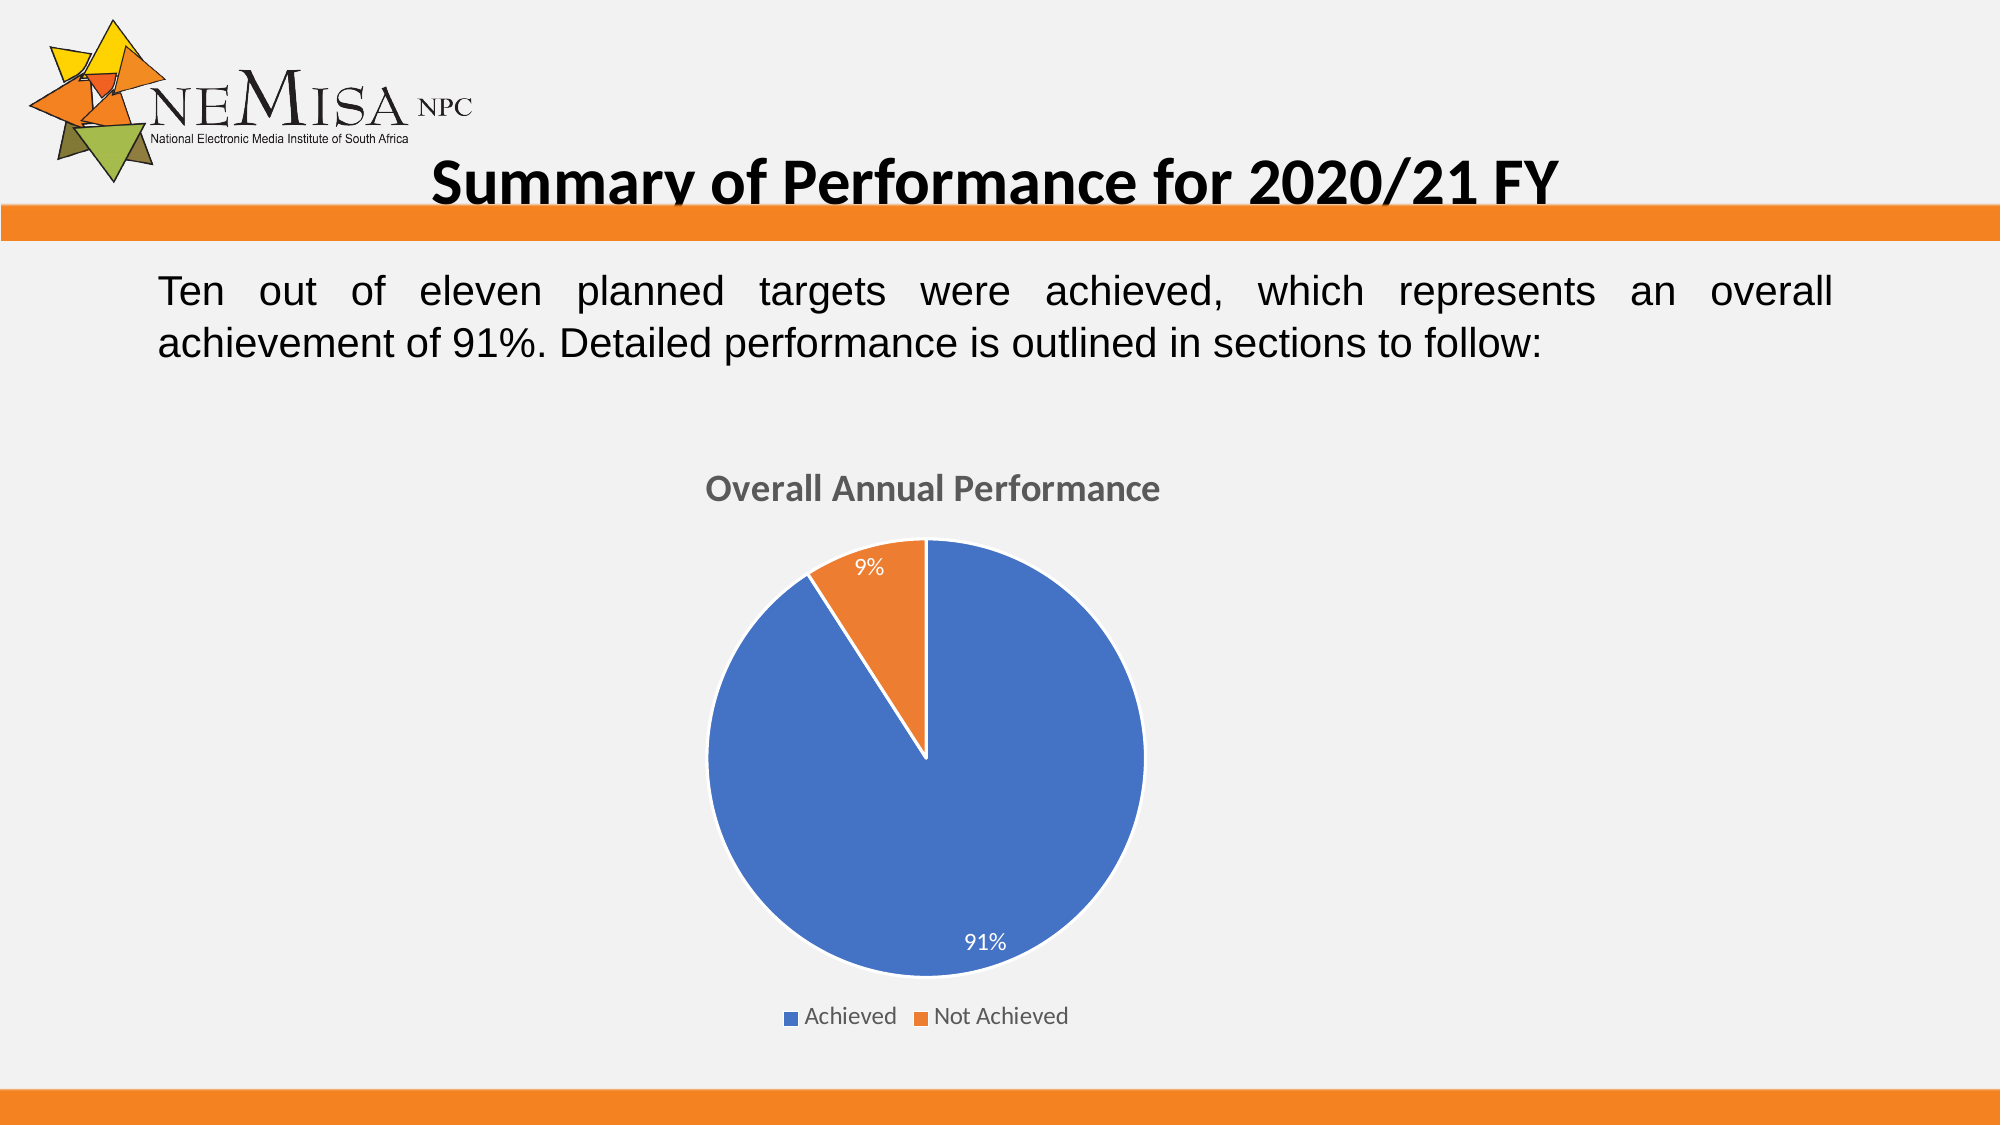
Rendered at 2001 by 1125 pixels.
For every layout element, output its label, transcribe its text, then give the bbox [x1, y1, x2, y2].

text_box Summary of Performance for 2020/21 FY Ten out of eleven planned targets were achieved, which represents an overall achievement of 91%. Detailed performance is outlined in sections to follow: [72, 241, 1920, 823]
text_box [0, 1075, 2000, 1125]
picture [1, 1, 2000, 241]
text_box Summary of Performance for 2020/21 FY Ten out of eleven planned targets were achieved, which represents an overall achievement of 91%. Detailed performance is outlined in sections to follow: [492, 130, 1920, 191]
chart [327, 444, 1526, 1038]
